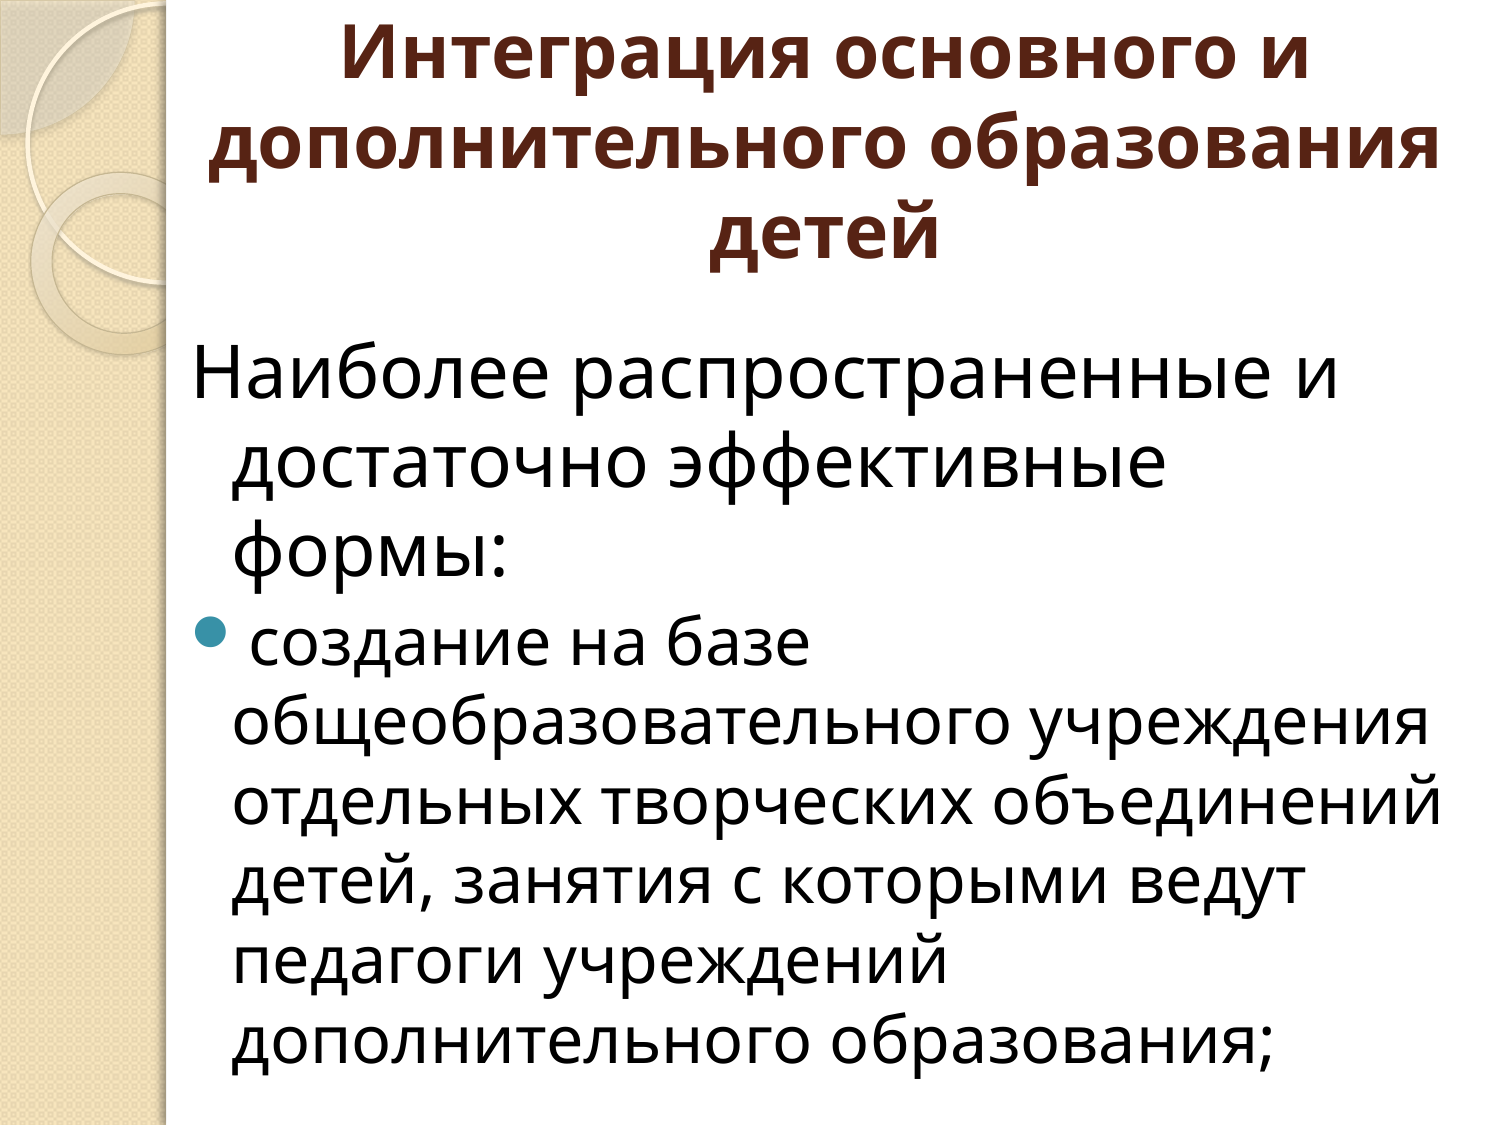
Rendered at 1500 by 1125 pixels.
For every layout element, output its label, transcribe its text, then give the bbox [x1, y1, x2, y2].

list Наиболее распространенные и достаточно эффективные формы: создание на базе общеобразовательного учреждения отдельных творческих объединений детей, занятия с которыми ведут педагоги учреждений дополнительного образования; [164, 316, 1466, 1125]
title Интеграция основного и дополнительного образования детей [152, 45, 1500, 233]
